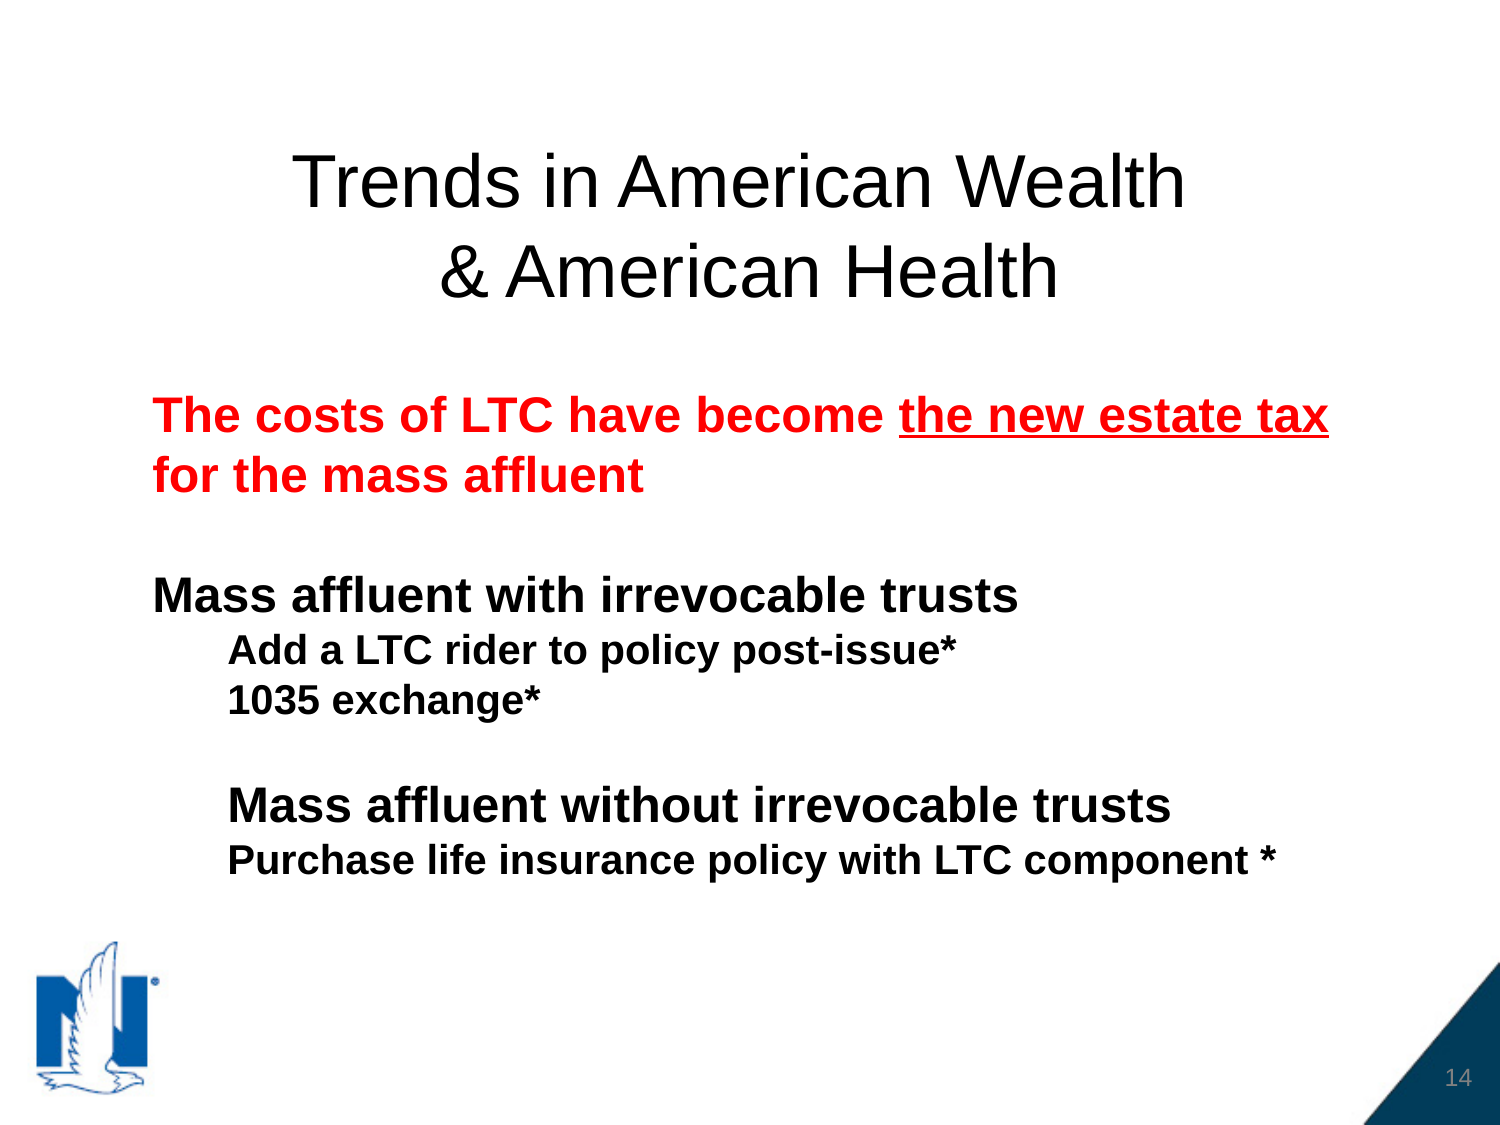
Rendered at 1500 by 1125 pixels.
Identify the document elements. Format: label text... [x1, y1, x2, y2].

picture [0, 0, 1500, 1125]
list The costs of LTC have become the new estate tax for the mass affluent Mass affluent with irrevocable trusts Add a LTC rider to policy post-issue* 1035 exchange* Mass affluent without irrevocable trusts Purchase life insurance policy with LTC component * [137, 375, 1363, 705]
title Trends in American Wealth & American Health [31, 125, 1469, 243]
